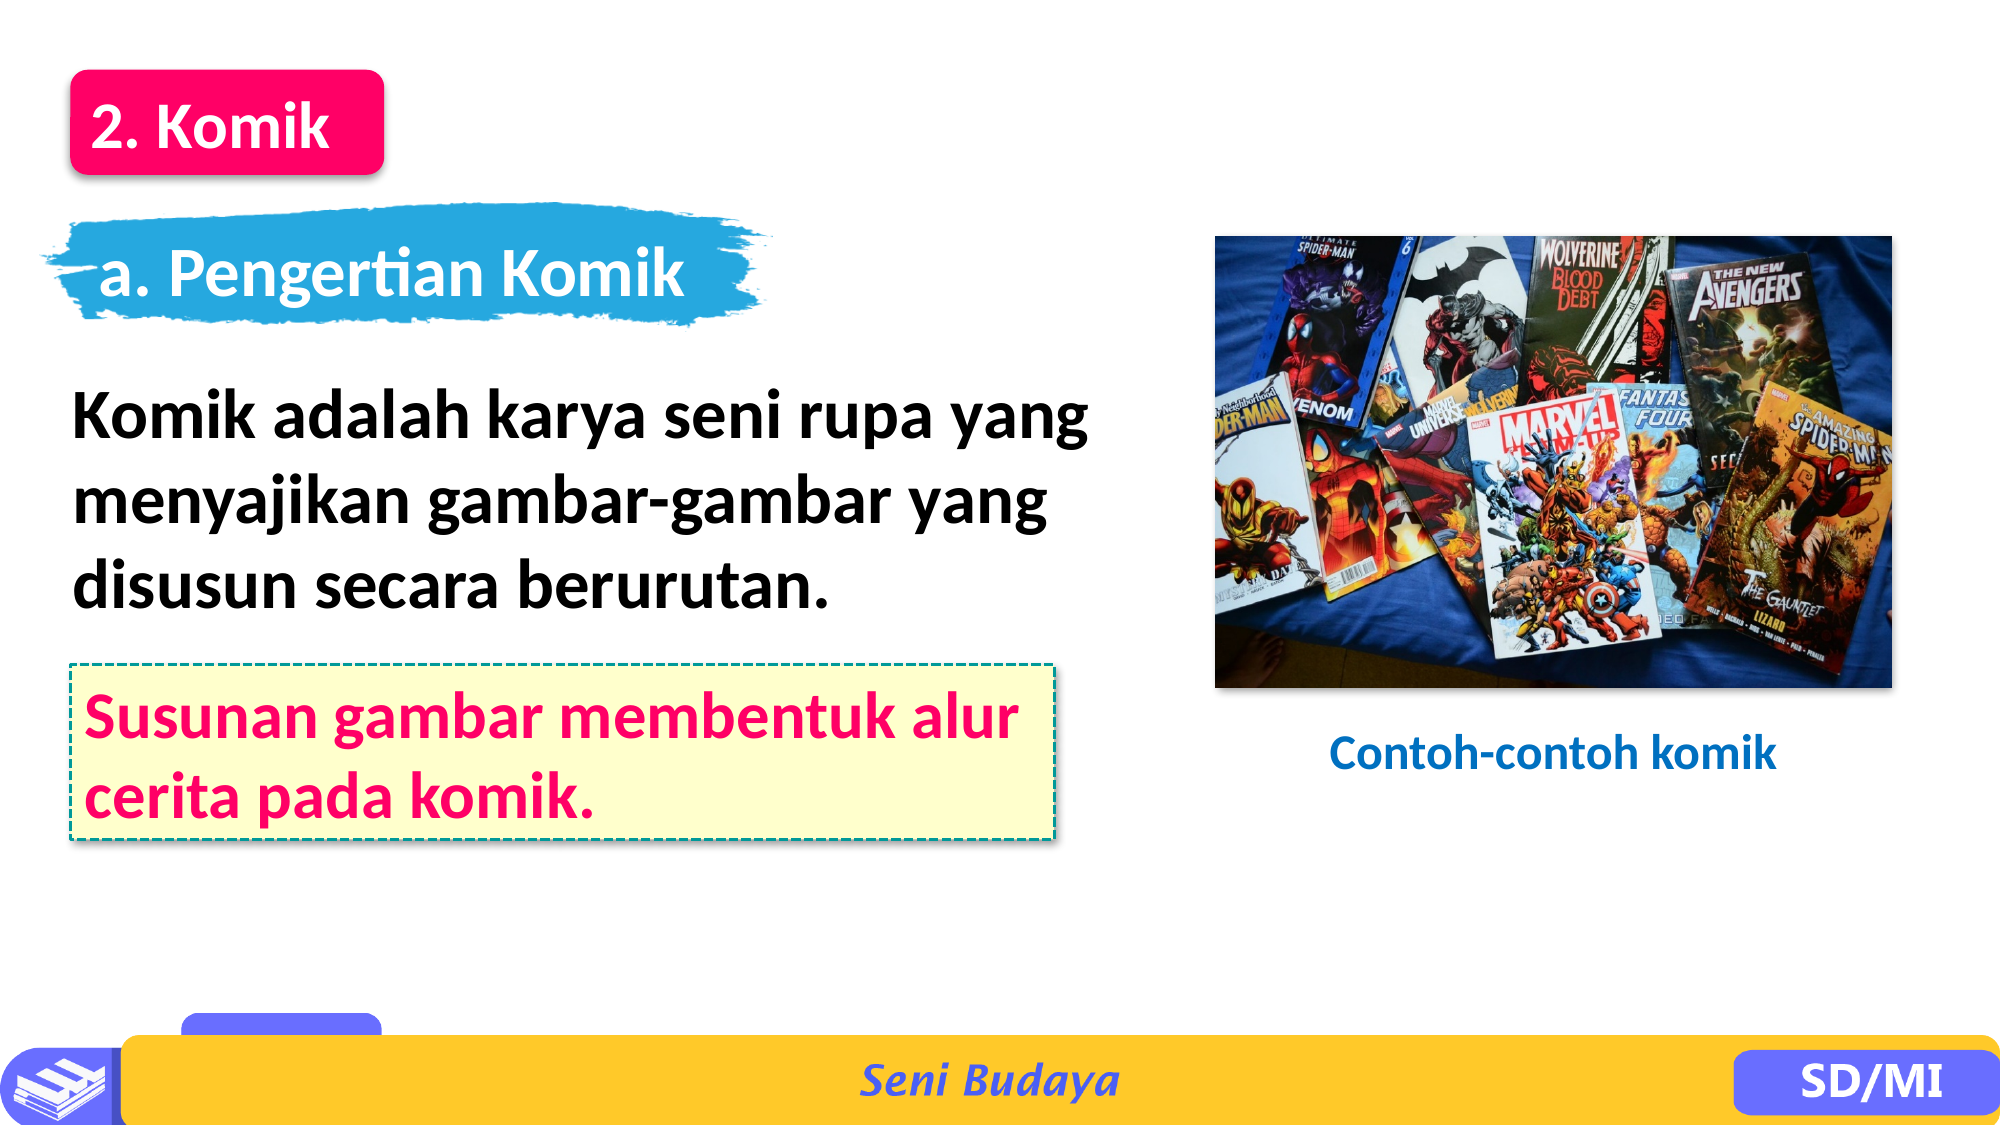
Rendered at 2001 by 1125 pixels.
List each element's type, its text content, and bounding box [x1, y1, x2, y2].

text_box 2. Komik [70, 69, 385, 175]
text_box Susunan gambar membentuk alur cerita pada komik. [70, 664, 1055, 840]
picture [1215, 236, 1892, 688]
text_box Contoh-contoh komik [1213, 712, 1894, 788]
text_box Komik adalah karya seni rupa yang menyajikan gambar-gambar yang disusun secara berurutan. [57, 360, 1172, 631]
picture [0, 1013, 2000, 1125]
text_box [38, 202, 773, 332]
